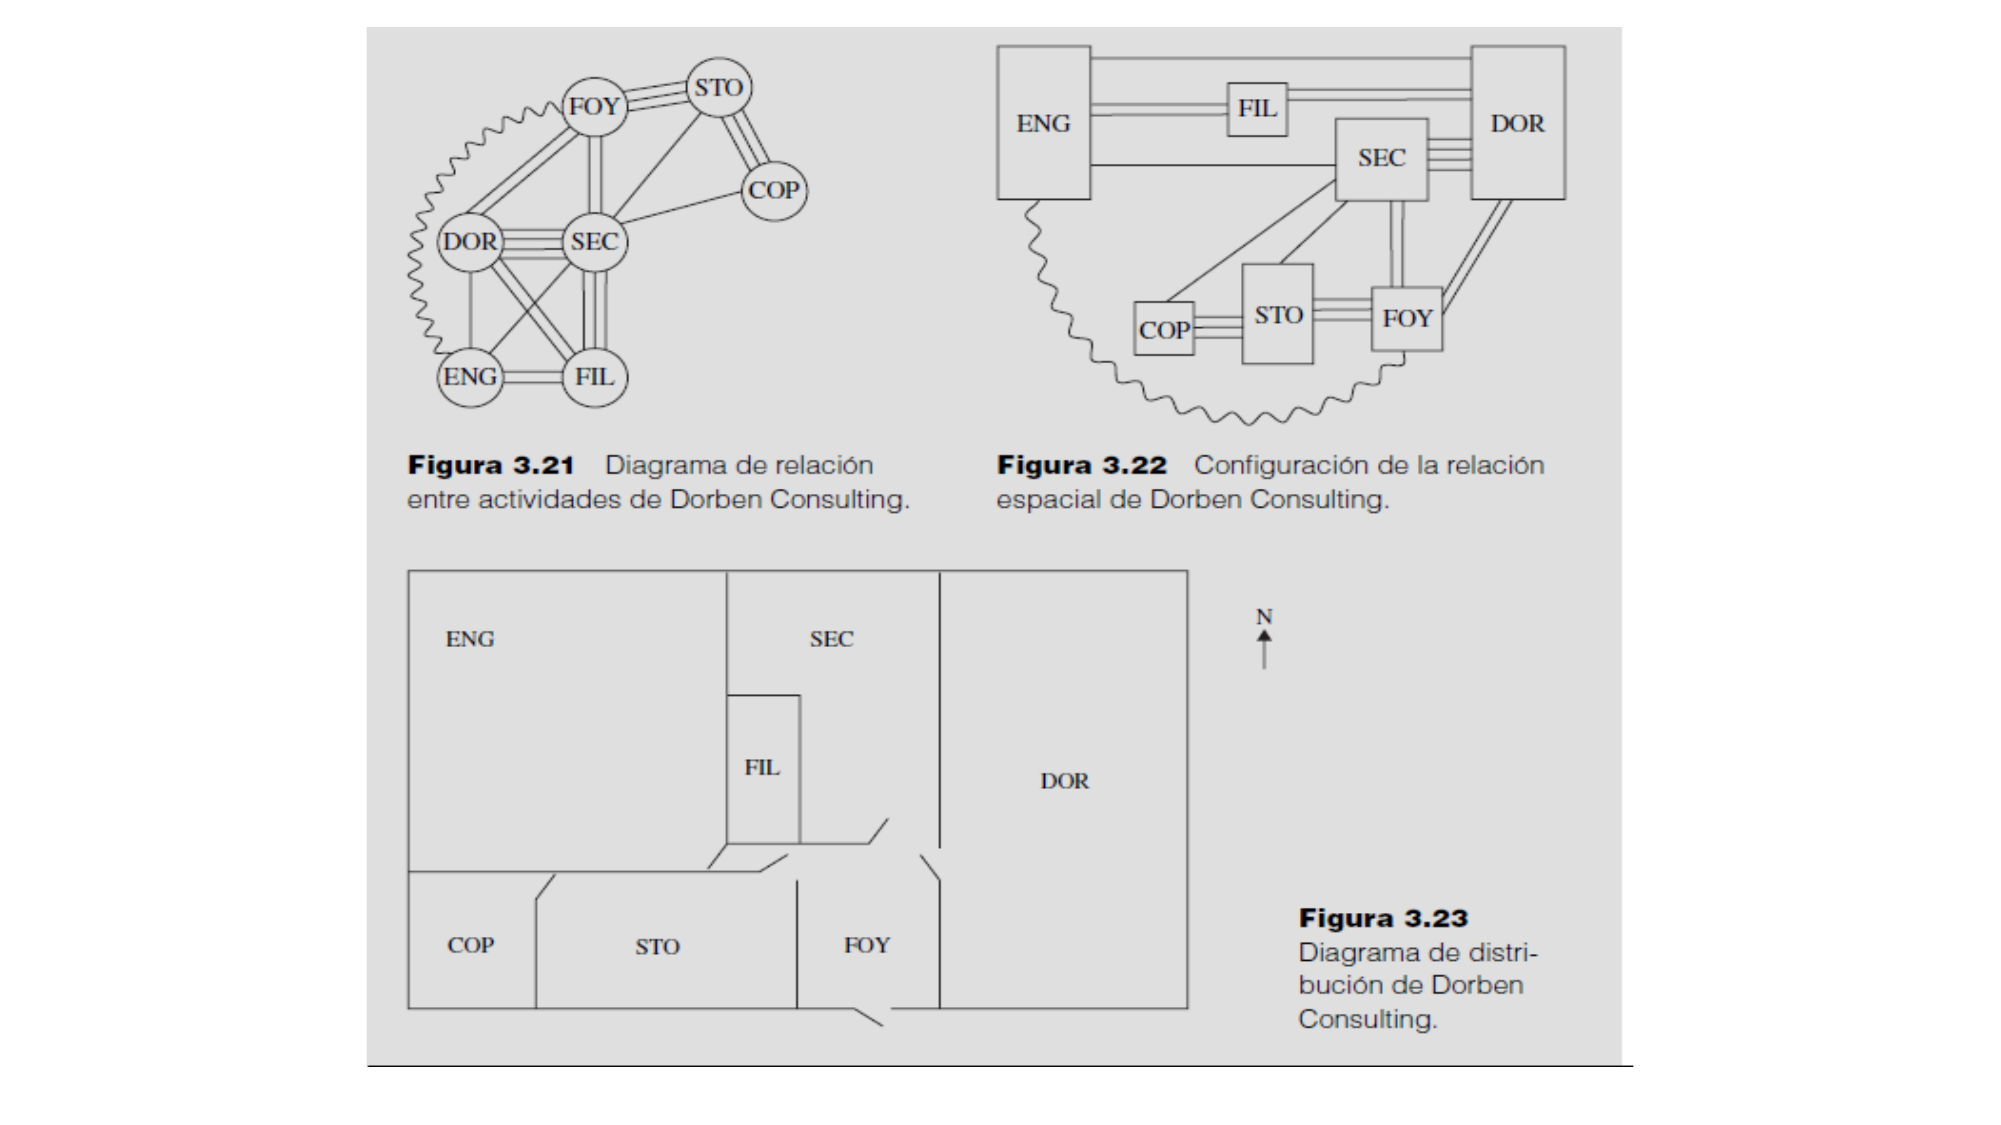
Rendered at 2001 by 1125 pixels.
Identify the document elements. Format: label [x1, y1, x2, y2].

picture [366, 27, 1634, 1067]
